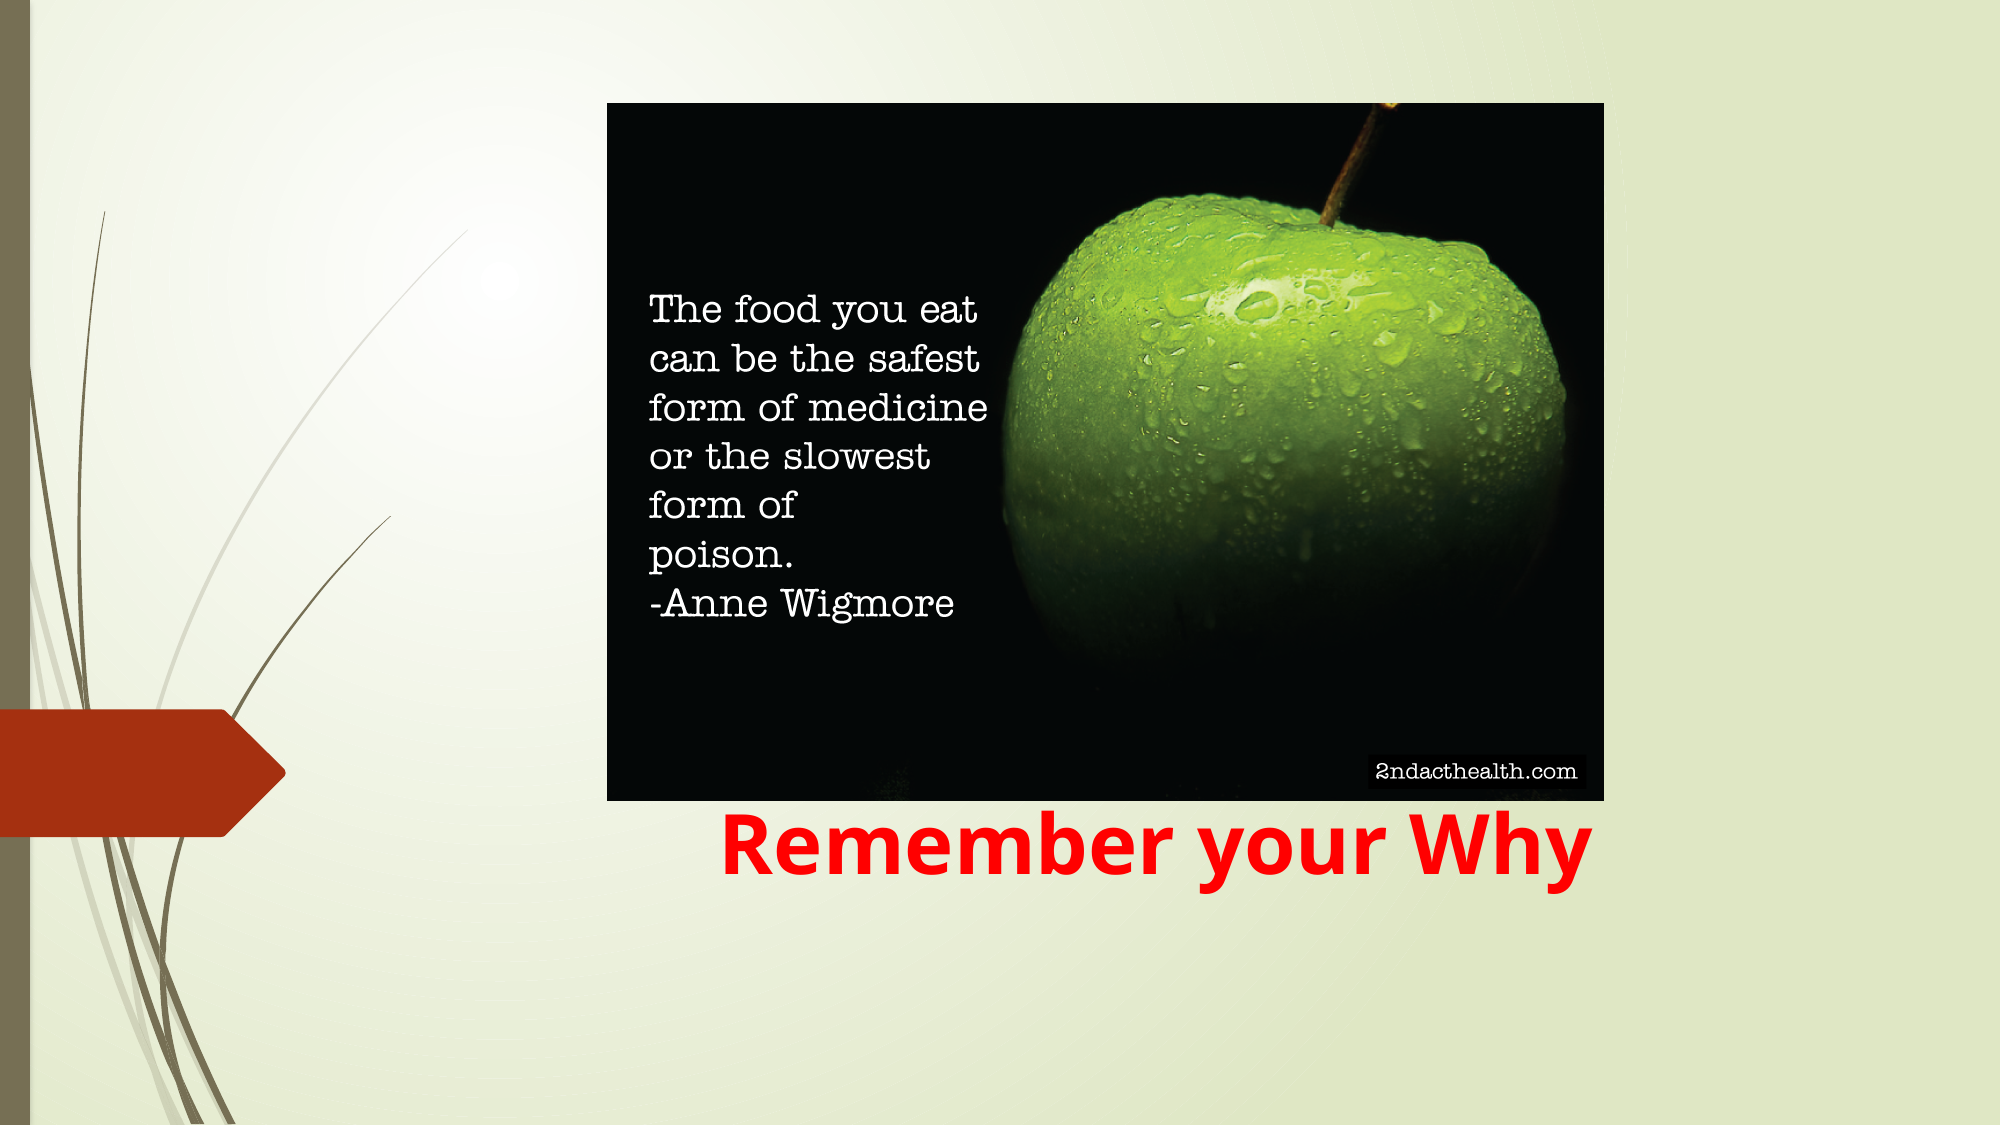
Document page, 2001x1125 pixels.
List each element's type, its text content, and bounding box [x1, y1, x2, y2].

subtitle Remember your Why [424, 783, 1888, 969]
picture [606, 102, 1604, 801]
